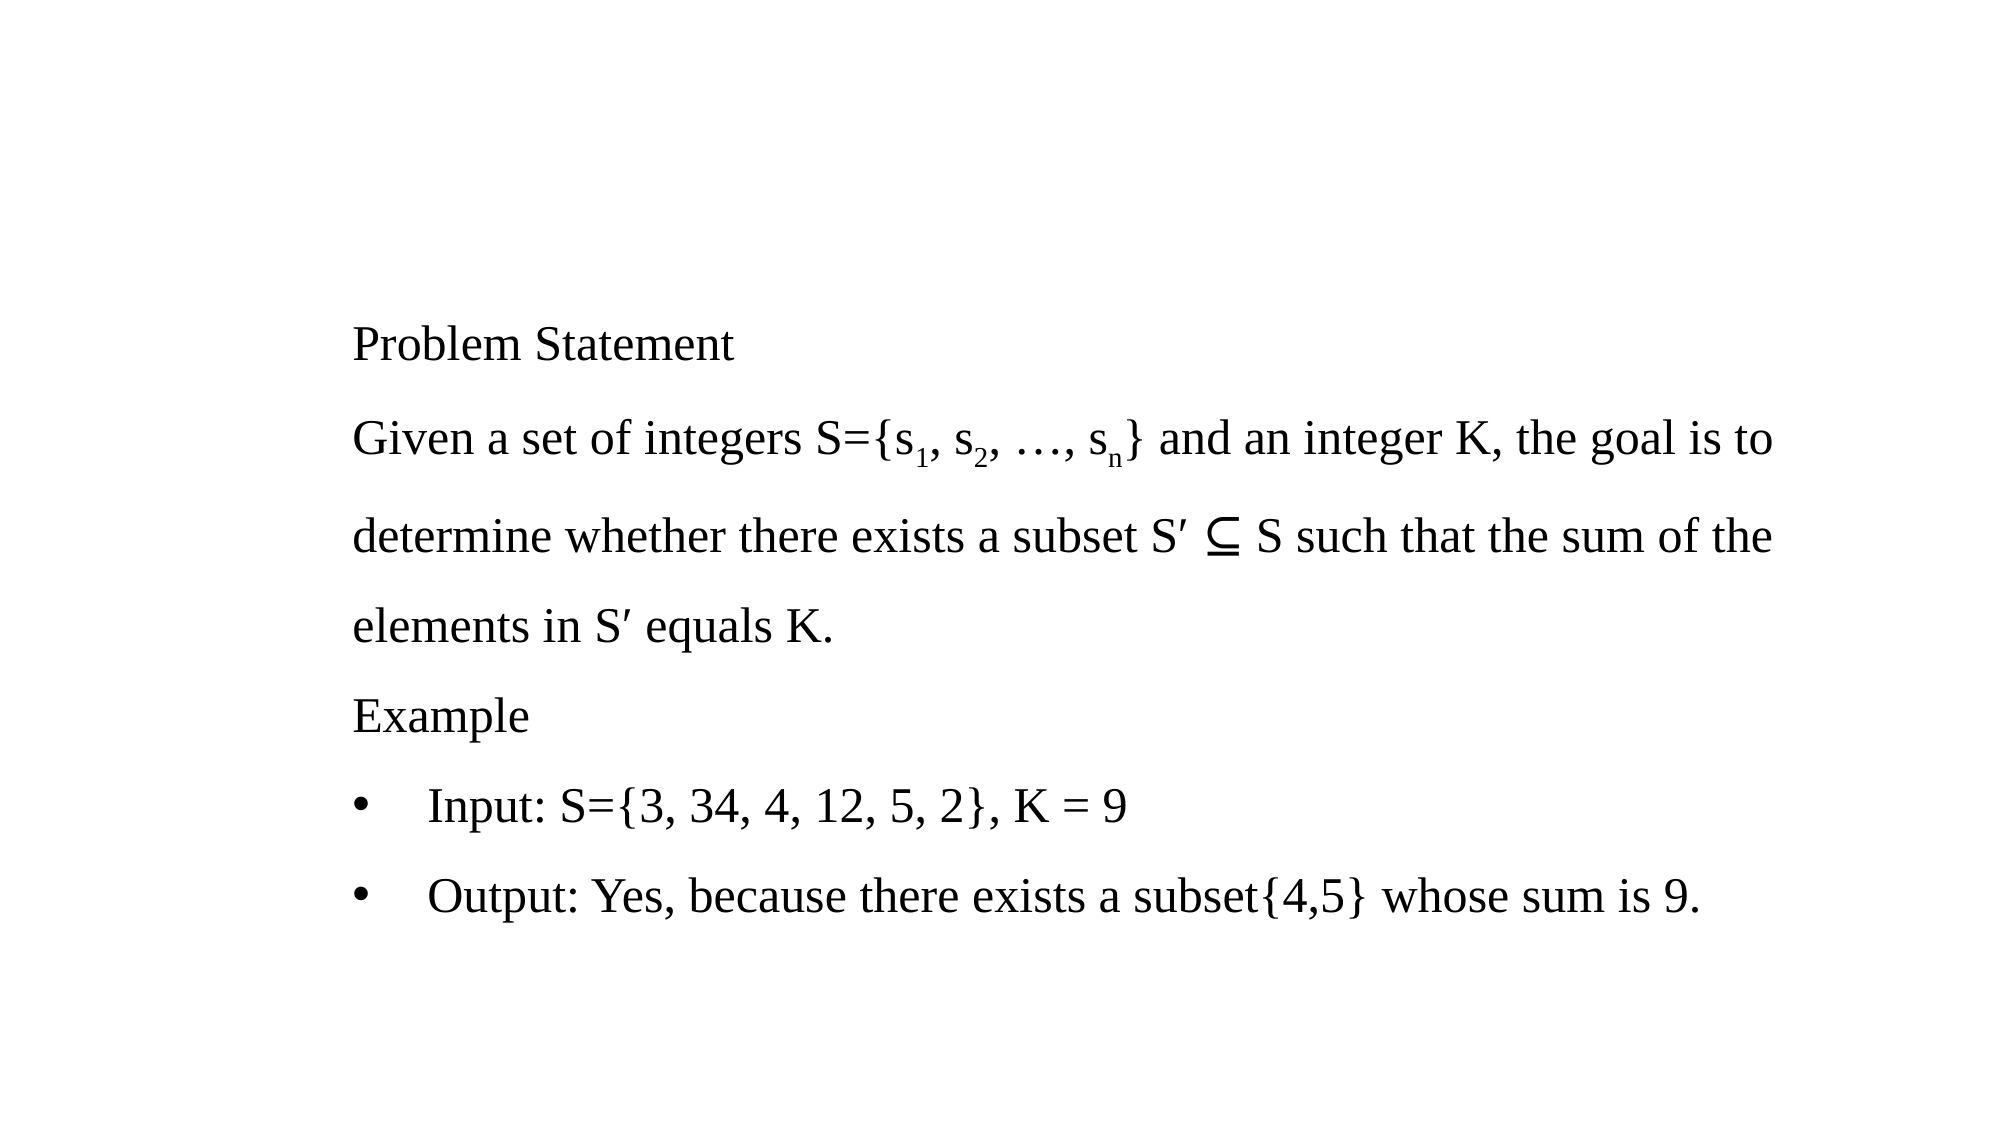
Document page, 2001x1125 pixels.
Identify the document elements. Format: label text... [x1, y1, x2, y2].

text_box Problem Statement Given a set of integers S={s1, s2, …, sn} and an integer K, the goal is to determine whether there exists a subset S′ ⊆ S such that the sum of the elements in S′ equals K. Example Input: S={3, 34, 4, 12, 5, 2}, K = 9 Output: Yes, because there exists a subset{4,5} whose sum is 9. [337, 273, 1811, 931]
